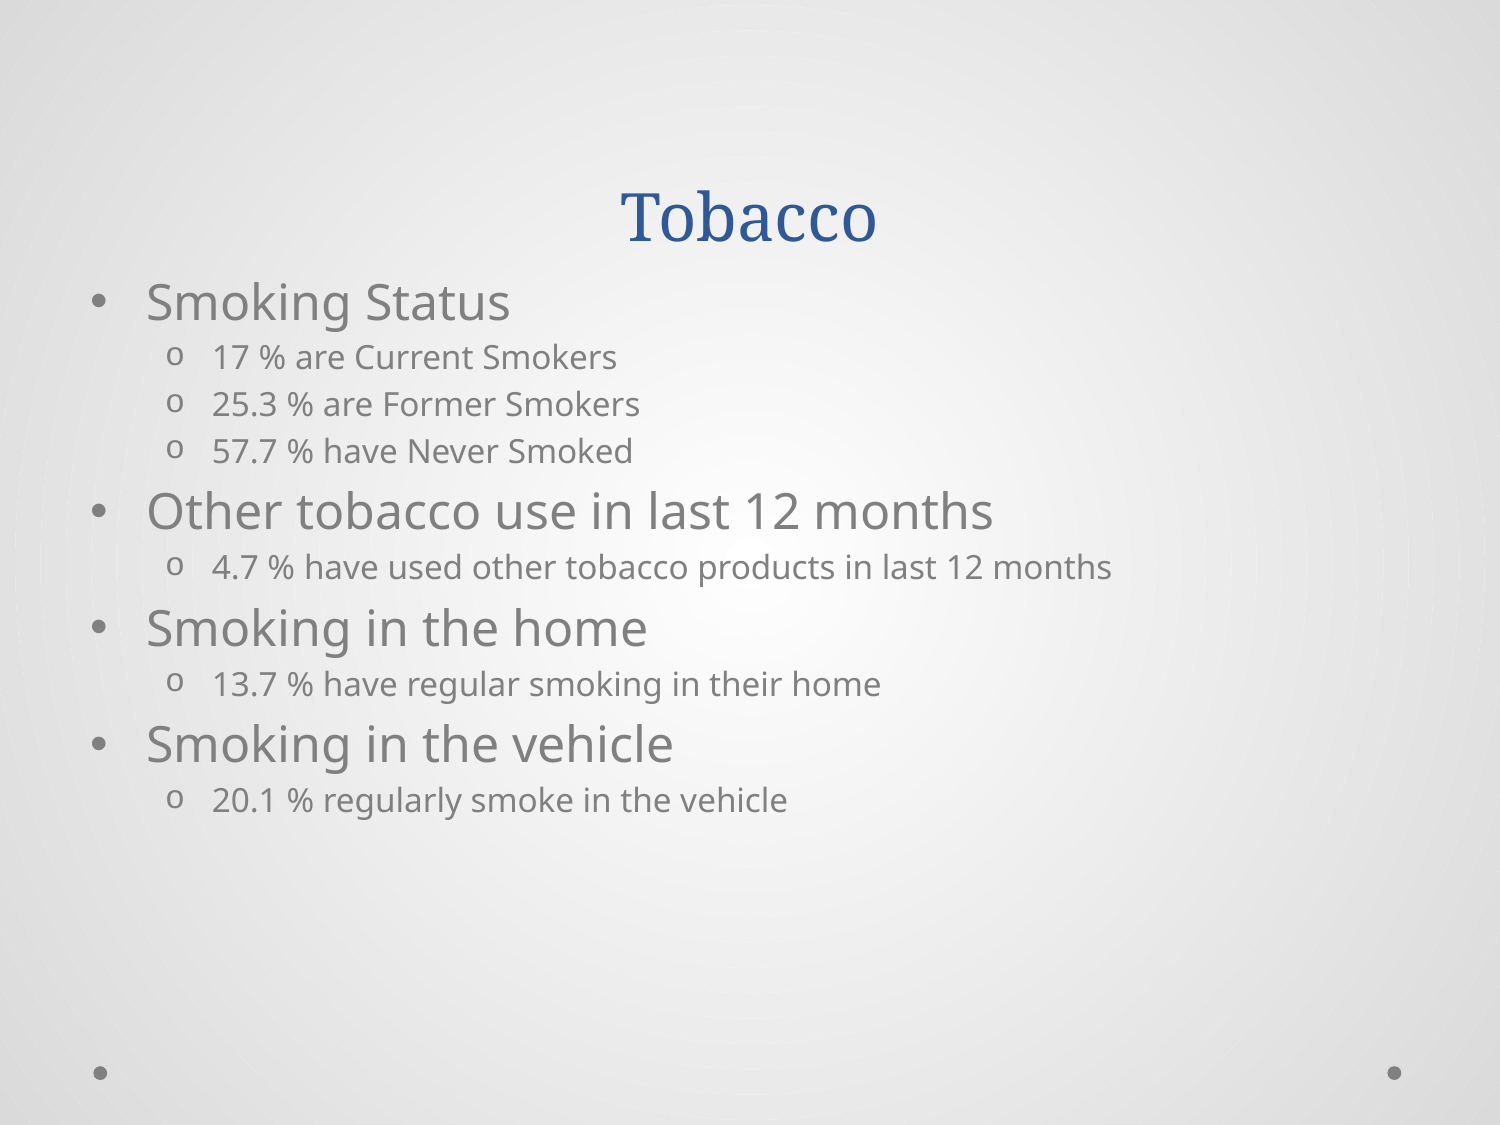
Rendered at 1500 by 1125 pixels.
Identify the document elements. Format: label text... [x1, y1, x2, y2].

list Smoking Status 17 % are Current Smokers 25.3 % are Former Smokers 57.7 % have Never Smoked Other tobacco use in last 12 months 4.7 % have used other tobacco products in last 12 months Smoking in the home 13.7 % have regular smoking in their home Smoking in the vehicle 20.1 % regularly smoke in the vehicle [75, 262, 1425, 1005]
title Tobacco [75, 0, 1425, 262]
